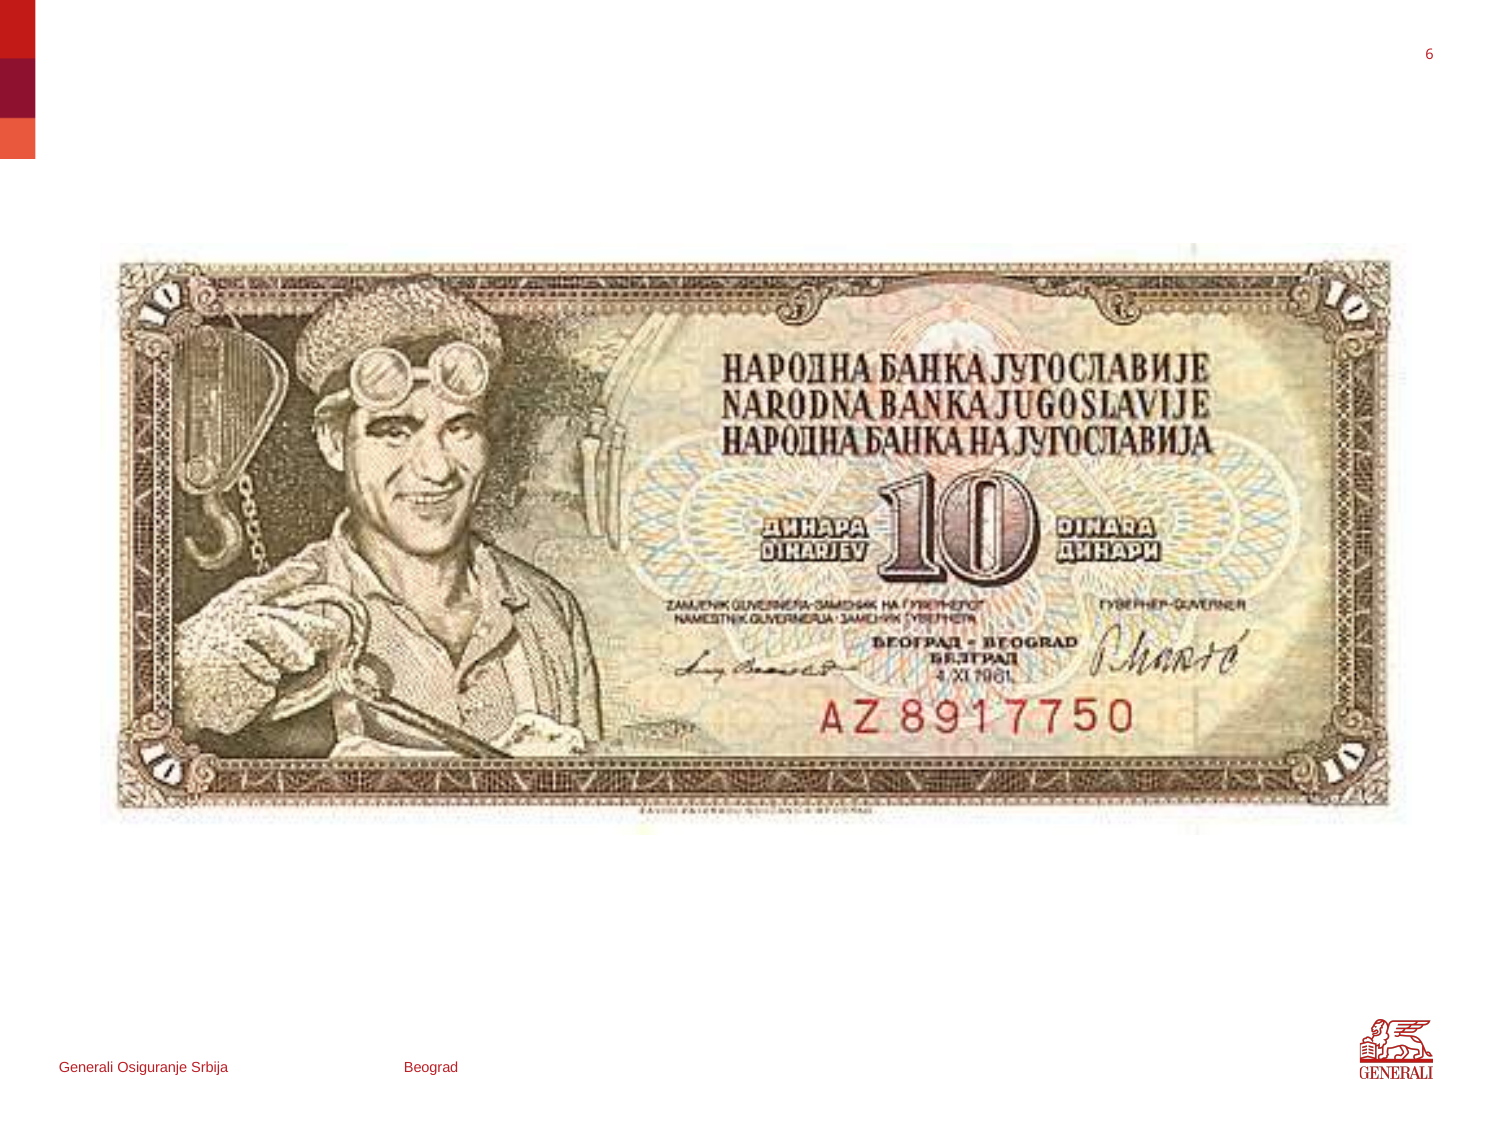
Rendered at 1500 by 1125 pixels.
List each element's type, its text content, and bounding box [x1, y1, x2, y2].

slide_number 6 [1400, 44, 1434, 75]
picture [99, 243, 1412, 835]
